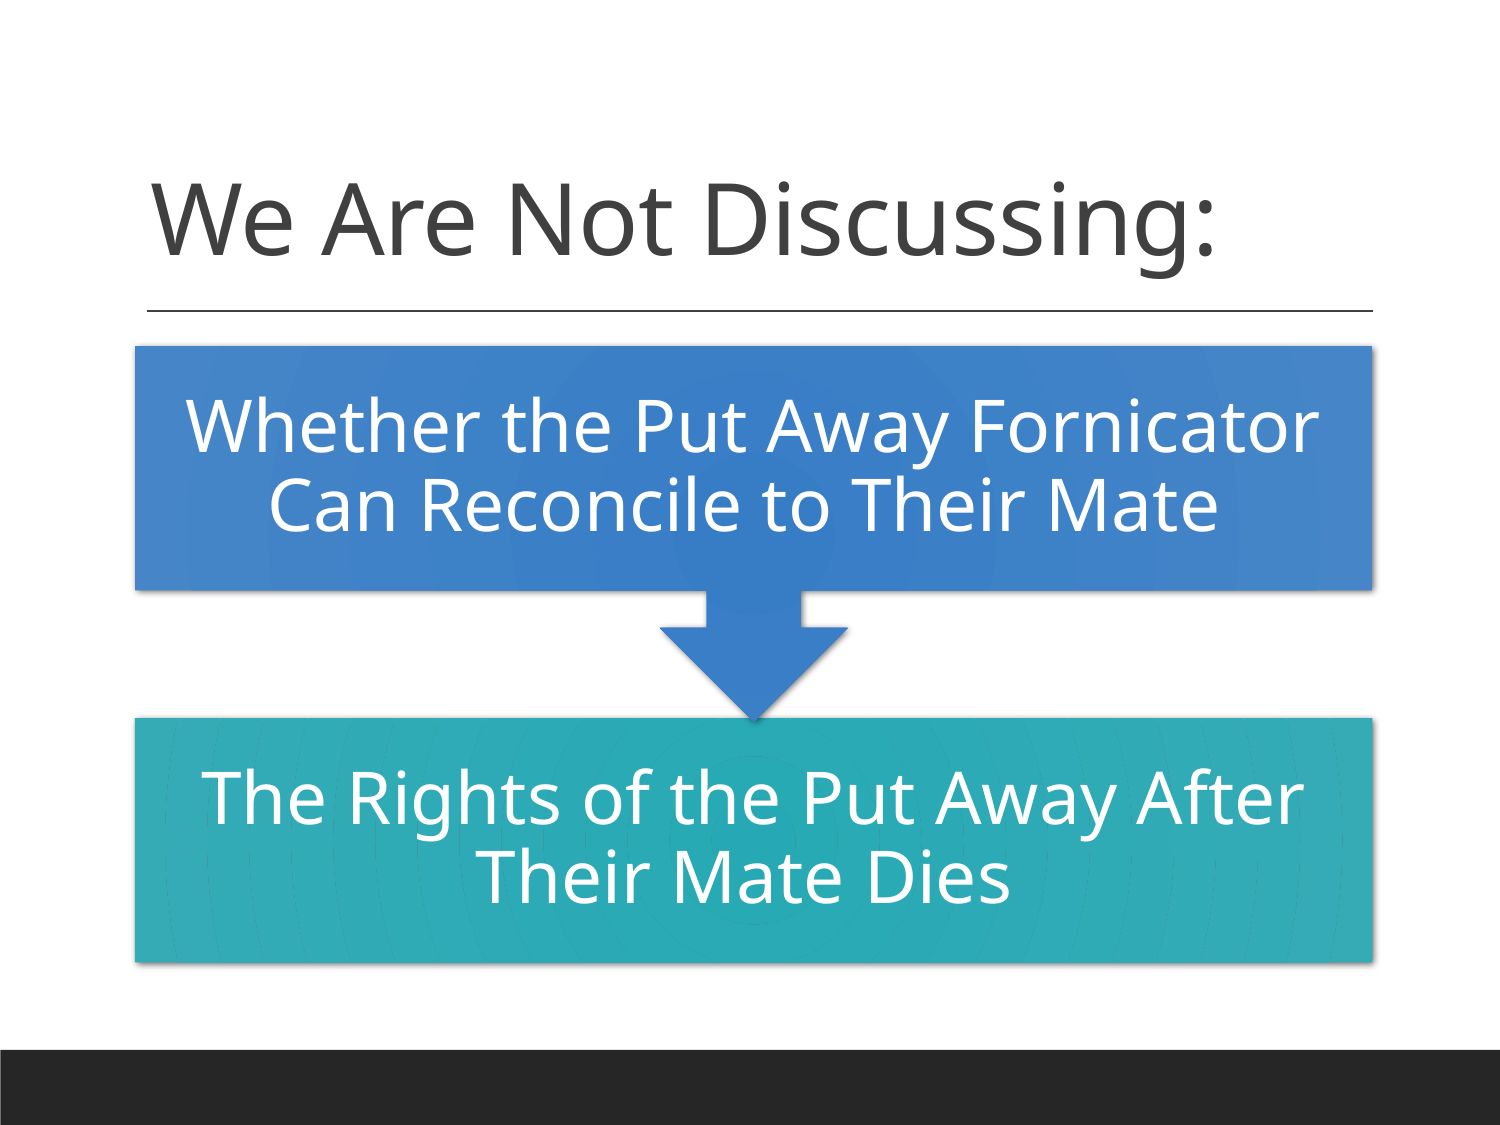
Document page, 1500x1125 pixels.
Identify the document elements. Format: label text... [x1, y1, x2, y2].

title We Are Not Discussing: [135, 47, 1373, 285]
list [134, 345, 1373, 964]
